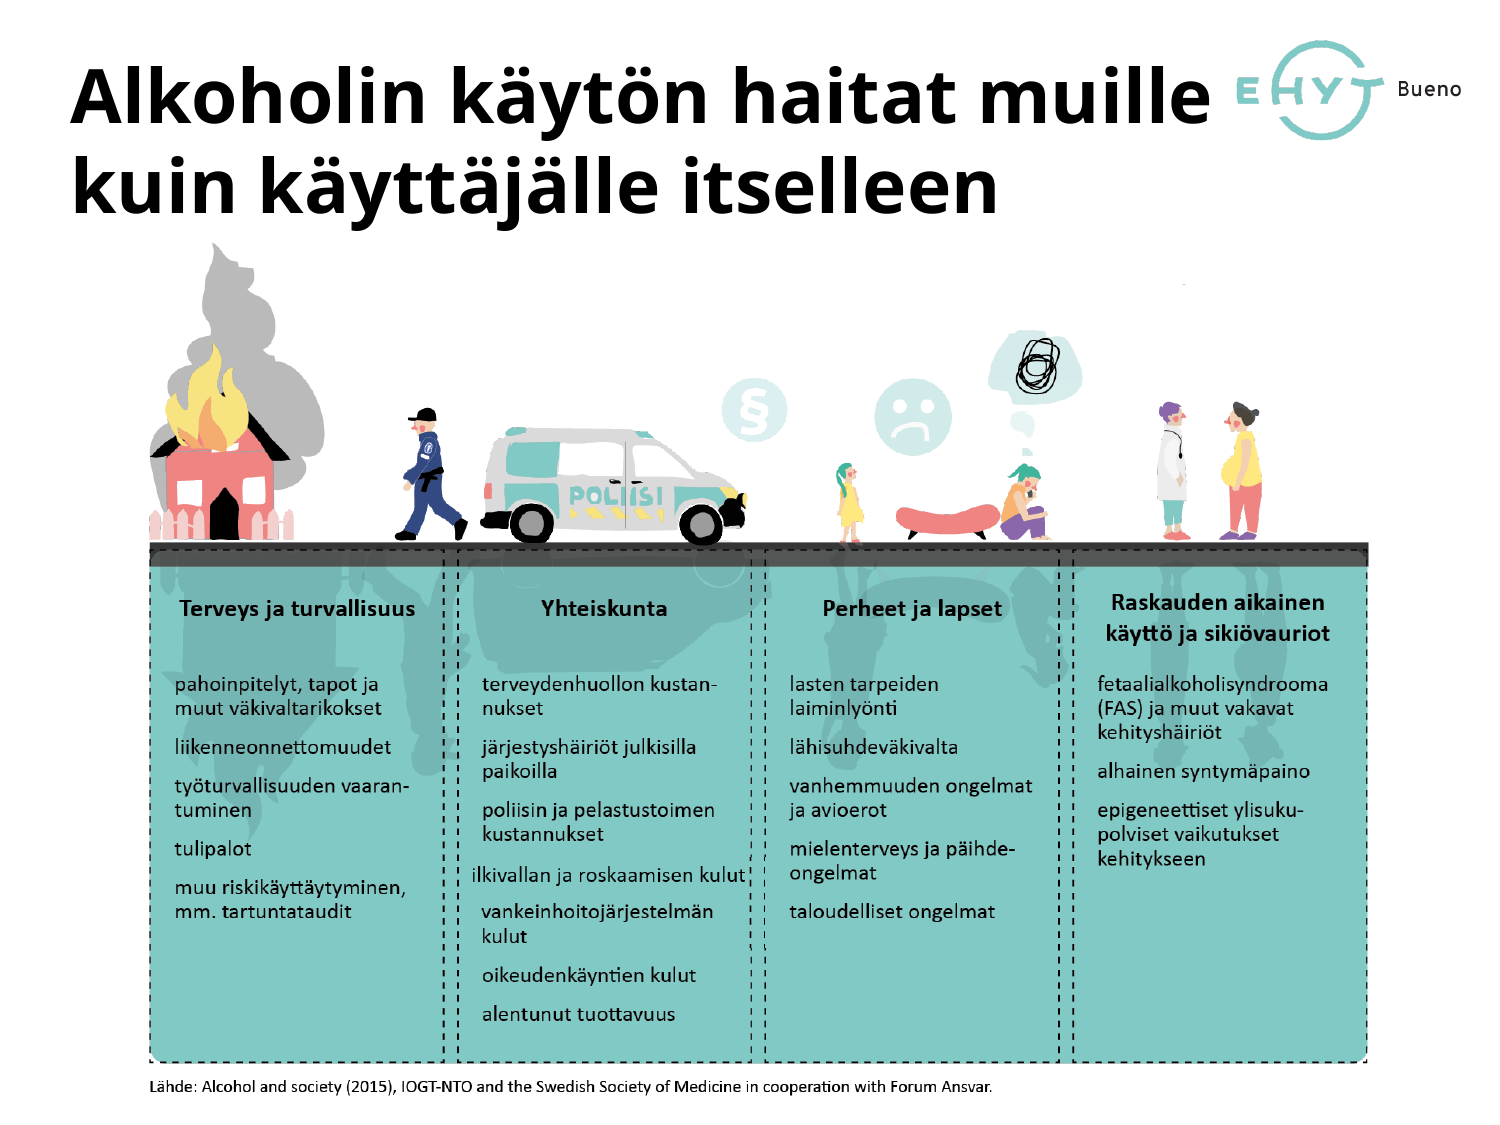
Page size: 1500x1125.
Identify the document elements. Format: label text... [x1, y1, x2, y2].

title Alkoholin käytön haitat muille kuin käyttäjälle itselleen [55, 41, 1297, 245]
picture [77, 174, 1439, 1125]
picture [1230, 31, 1467, 145]
